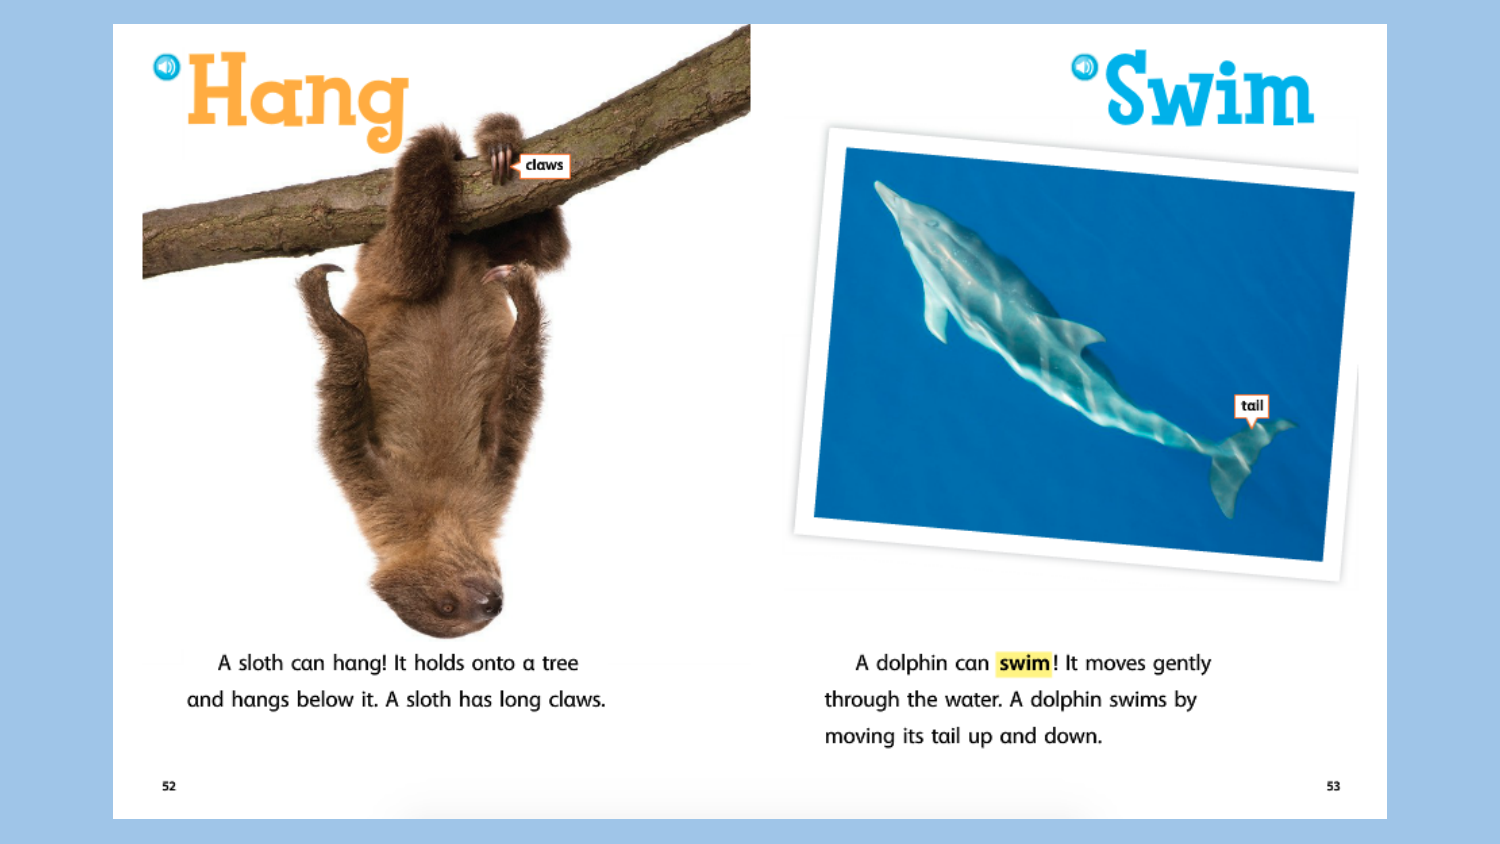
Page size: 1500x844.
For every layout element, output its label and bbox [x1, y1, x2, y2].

picture [113, 24, 1387, 819]
